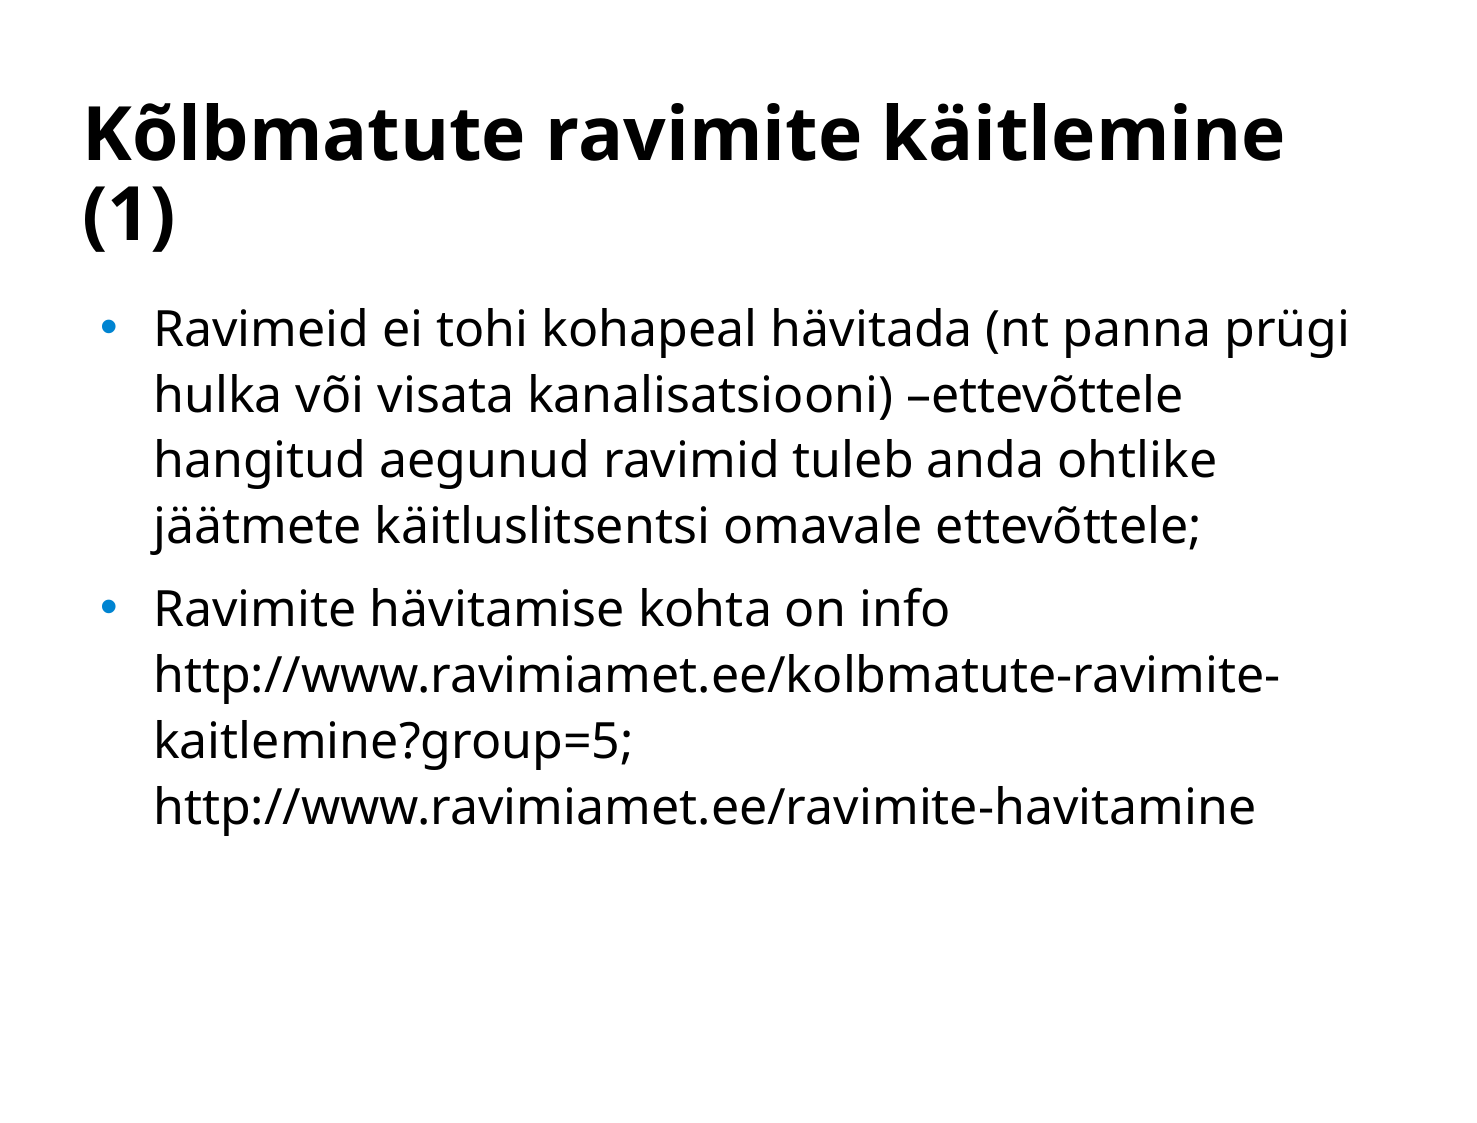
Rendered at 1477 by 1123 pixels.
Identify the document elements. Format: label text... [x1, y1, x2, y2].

title Kõlbmatute ravimite käitlemine (1) [82, 88, 1382, 266]
list Ravimeid ei tohi kohapeal hävitada (nt panna prügi hulka või visata kanalisatsiooni) –ettevõttele hangitud aegunud ravimid tuleb anda ohtlike jäätmete käitluslitsentsi omavale ettevõttele; Ravimite hävitamise kohta on info http://www.ravimiamet.ee/kolbmatute-ravimite-kaitlemine?group=5; http://www.ravimiamet.ee/ravimite-havitamine [82, 290, 1382, 1031]
